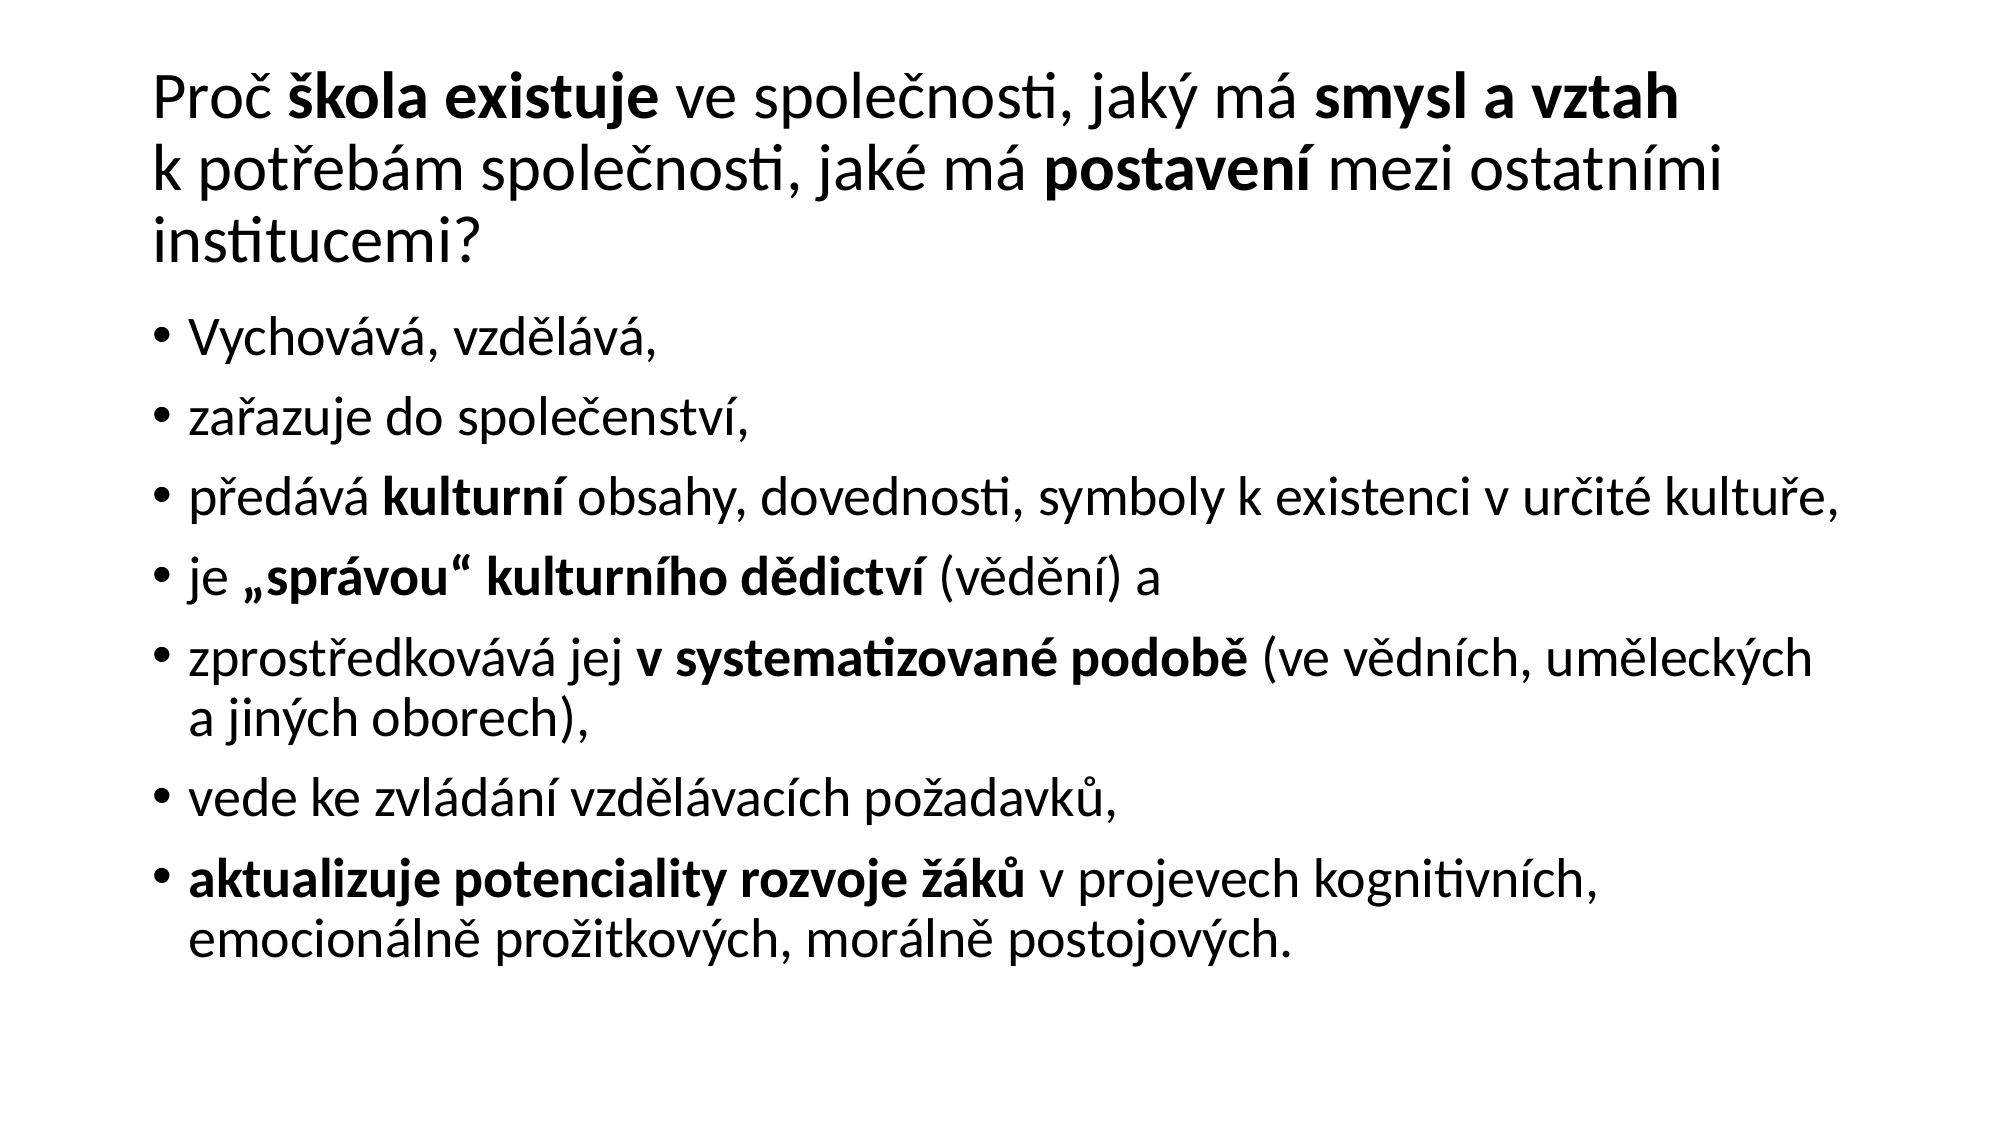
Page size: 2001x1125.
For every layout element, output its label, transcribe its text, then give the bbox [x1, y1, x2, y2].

title Proč škola existuje ve společnosti, jaký má smysl a vztah k potřebám společnosti, jaké má postavení mezi ostatními institucemi? [137, 59, 1863, 278]
list Vychovává, vzdělává, zařazuje do společenství, předává kulturní obsahy, dovednosti, symboly k existenci v určité kultuře, je „správou“ kulturního dědictví (vědění) a zprostředkovává jej v systematizované podobě (ve vědních, uměleckých a jiných oborech), vede ke zvládání vzdělávacích požadavků, aktualizuje potenciality rozvoje žáků v projevech kognitivních, emocionálně prožitkových, morálně postojových. [137, 299, 1863, 1014]
